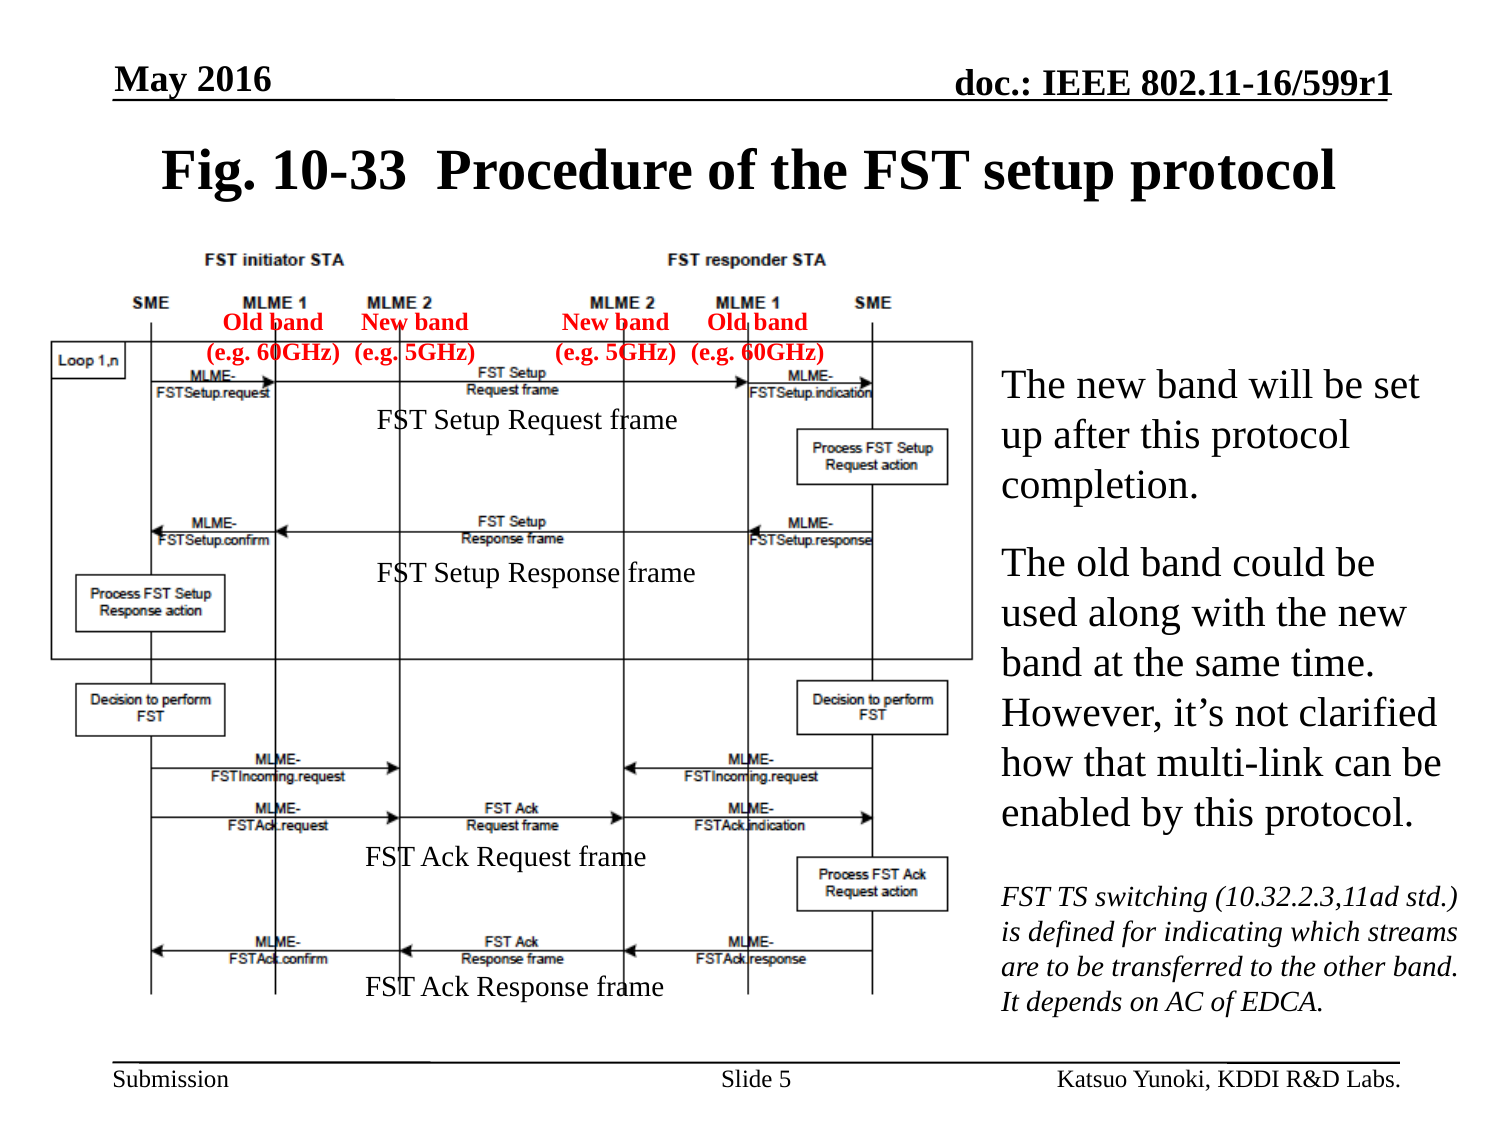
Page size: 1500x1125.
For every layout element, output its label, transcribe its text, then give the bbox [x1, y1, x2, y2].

text_box The old band could be used along with the new band at the same time. However, it’s not clarified how that multi-link can be enabled by this protocol. [991, 527, 1471, 842]
text_box The new band will be set up after this protocol completion. [991, 349, 1471, 515]
text_box FST TS switching (10.32.2.3,11ad std.) is defined for indicating which streams are to be transferred to the other band. It depends on AC of EDCA. [986, 869, 1483, 1025]
picture [30, 243, 987, 1008]
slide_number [114, 54, 423, 100]
footer Katsuo Yunoki, KDDI R&D Labs. [878, 1061, 1402, 1093]
slide_number Slide 5 [712, 1061, 800, 1123]
title Fig. 10-33 Procedure of the FST setup protocol [112, 112, 1388, 221]
